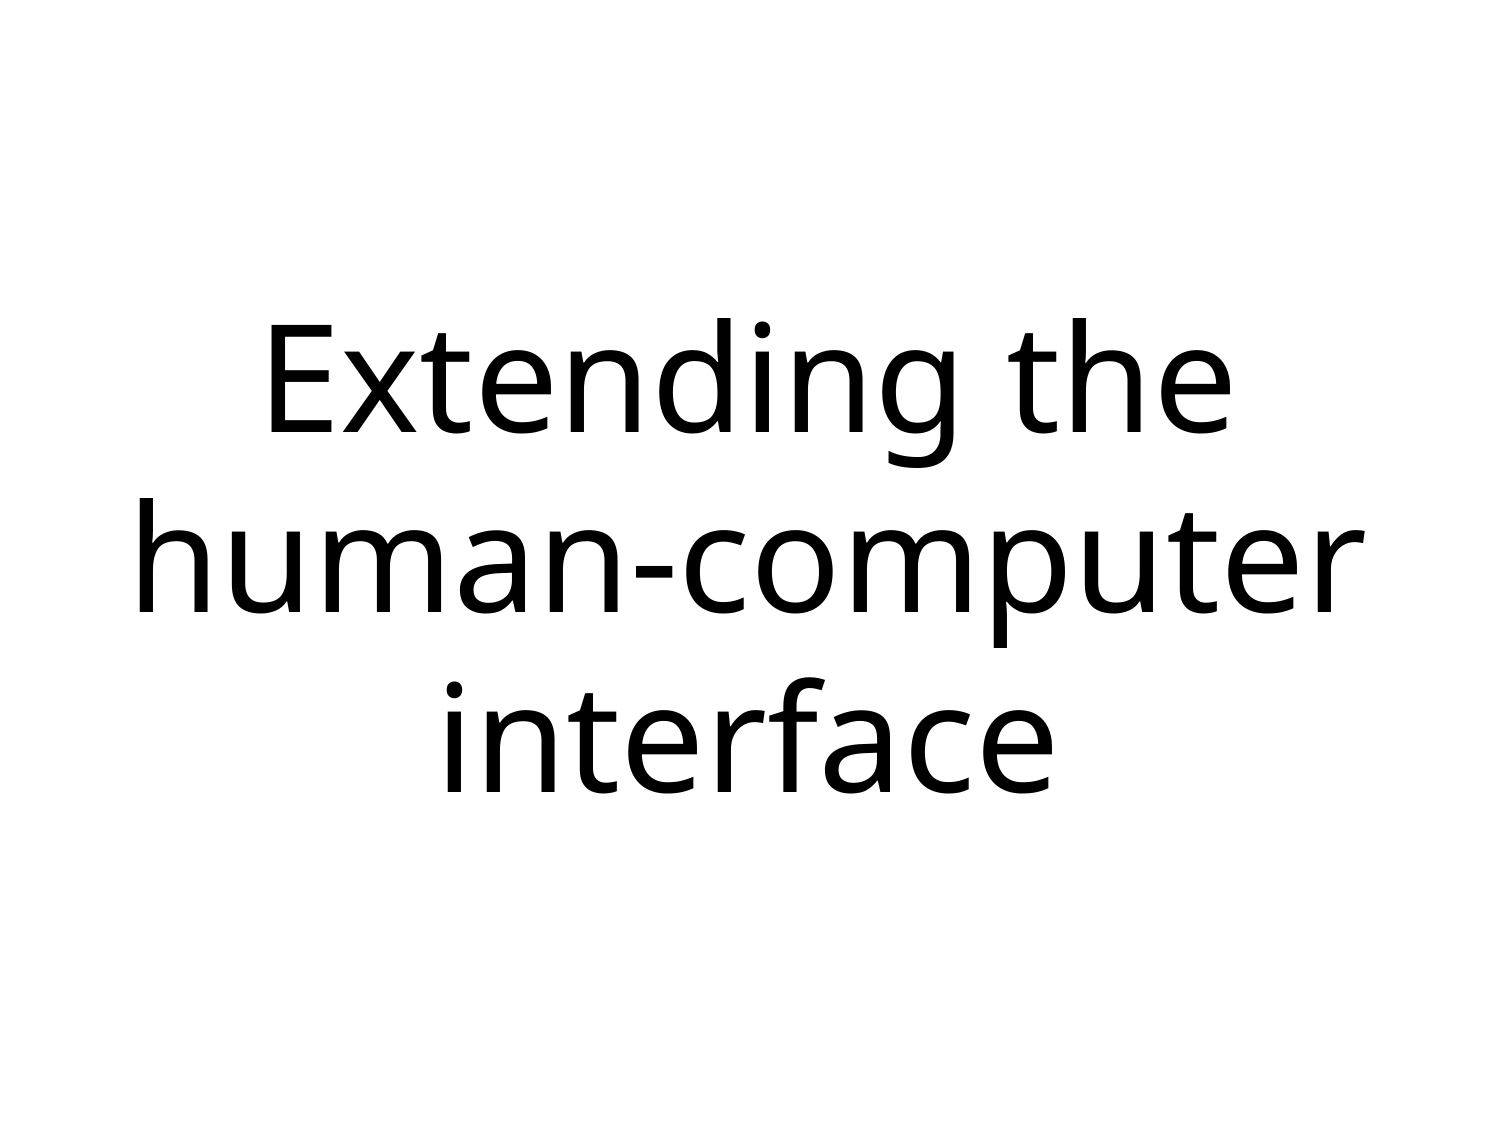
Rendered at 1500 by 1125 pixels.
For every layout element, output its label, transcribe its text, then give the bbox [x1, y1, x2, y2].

text_box Extending the human-computer interface [81, 274, 1414, 830]
